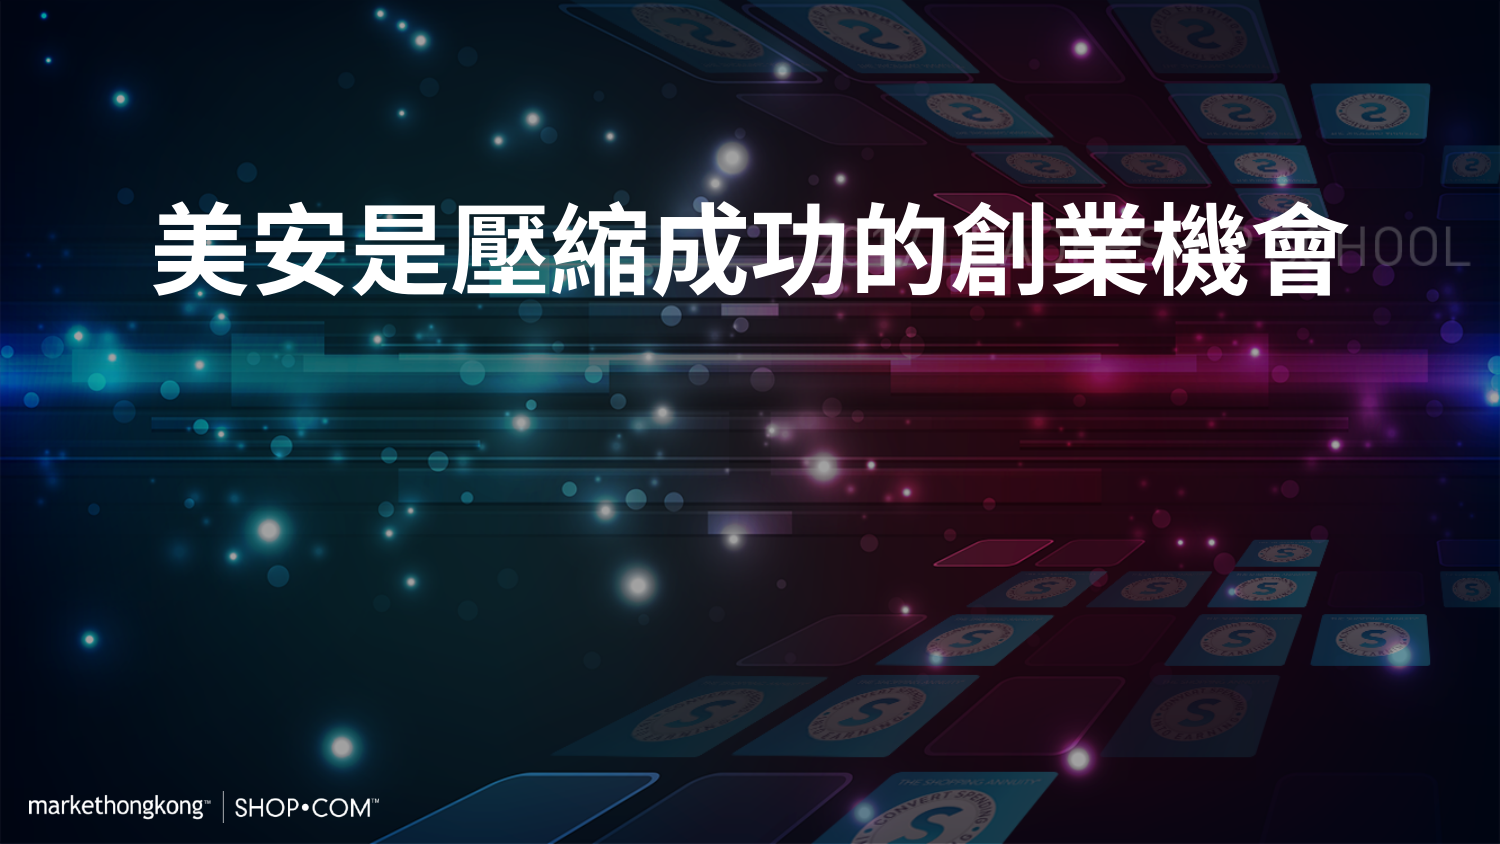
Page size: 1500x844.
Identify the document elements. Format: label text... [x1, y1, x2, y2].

picture [0, 0, 1500, 844]
text_box 美安是壓縮成功的創業機會 [90, 173, 1410, 337]
